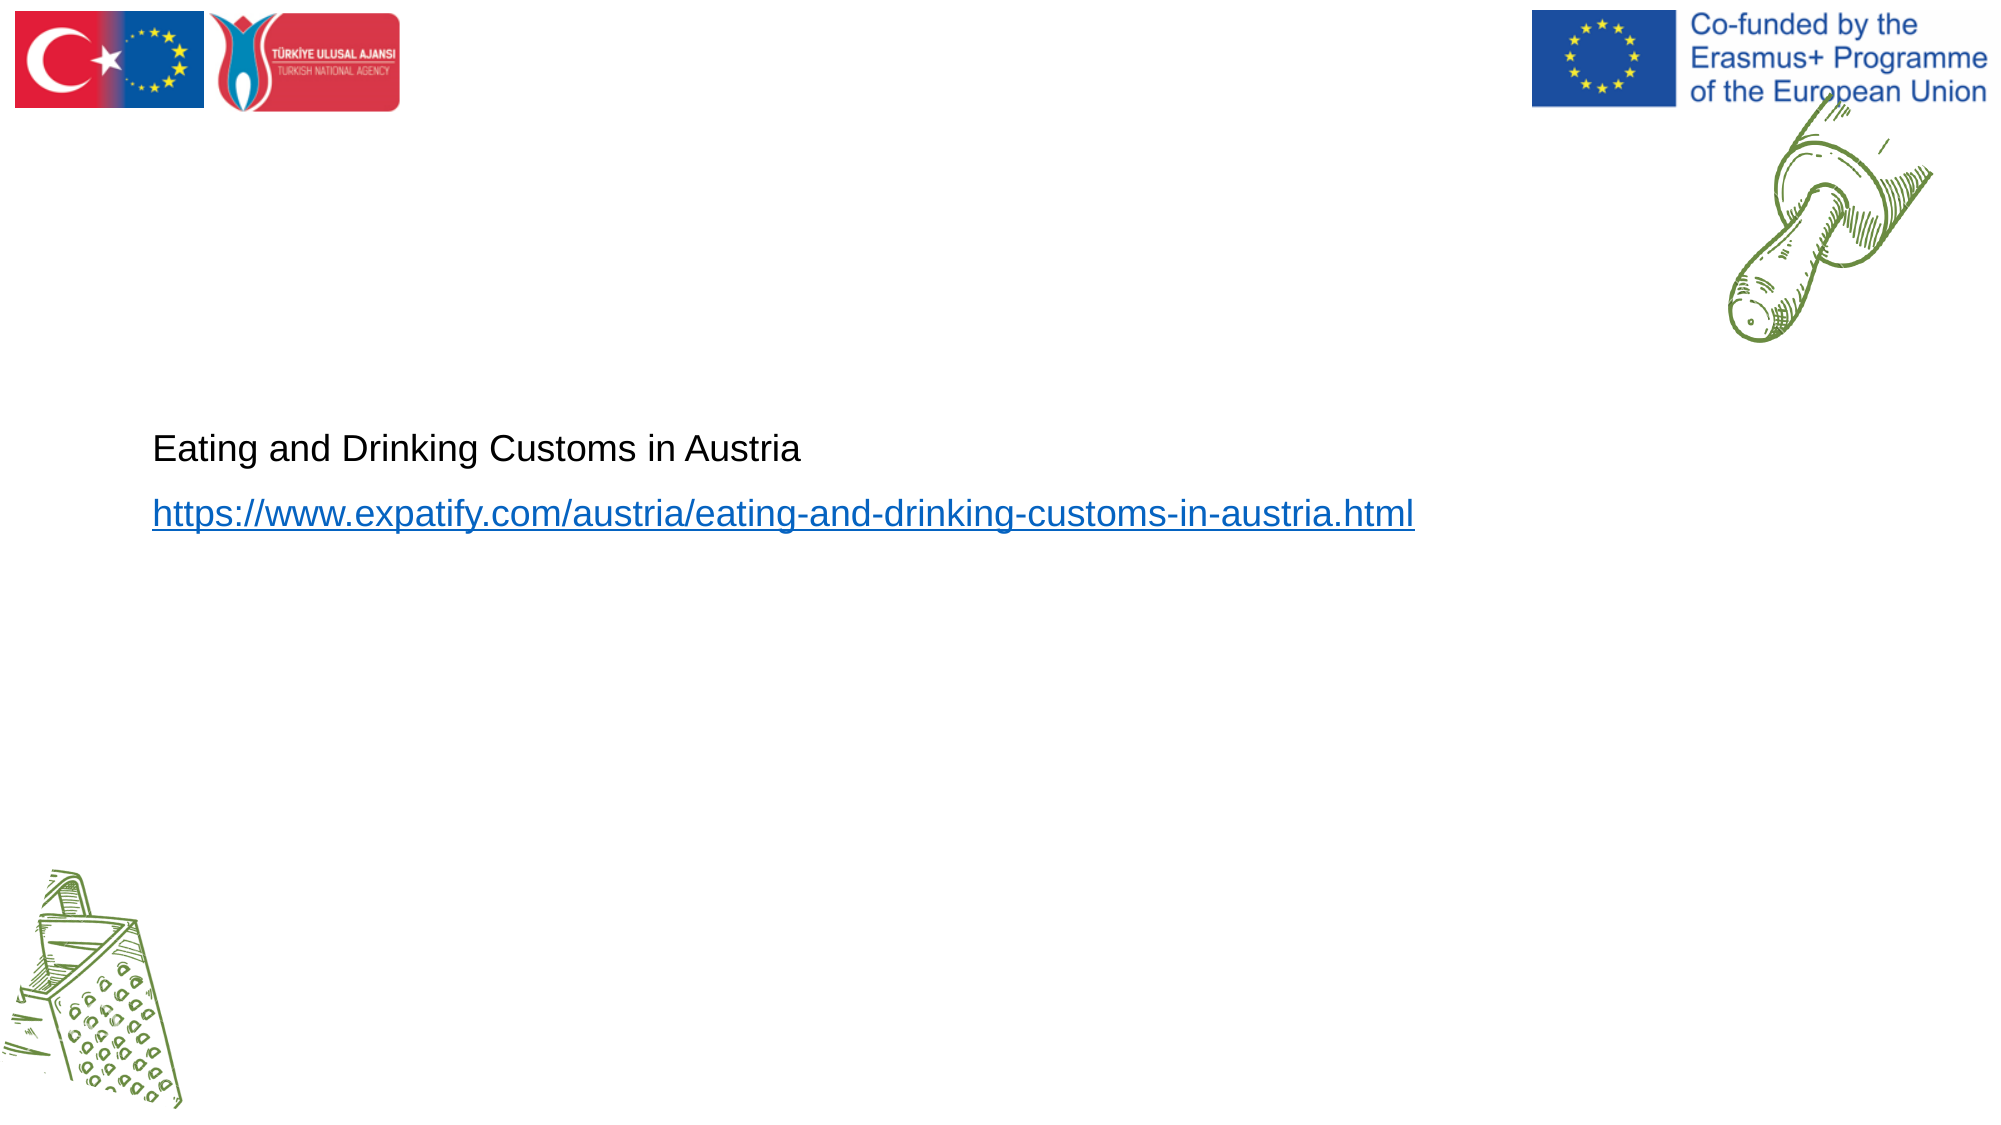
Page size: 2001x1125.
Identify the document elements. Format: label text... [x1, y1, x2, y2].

picture [1532, 10, 2000, 381]
list Eating and Drinking Customs in Austria https://www.expatify.com/austria/eating-and-drinking-customs-in-austria.html [137, 362, 1863, 1014]
picture [0, 825, 265, 1125]
picture [15, 11, 204, 108]
picture [208, 8, 406, 118]
